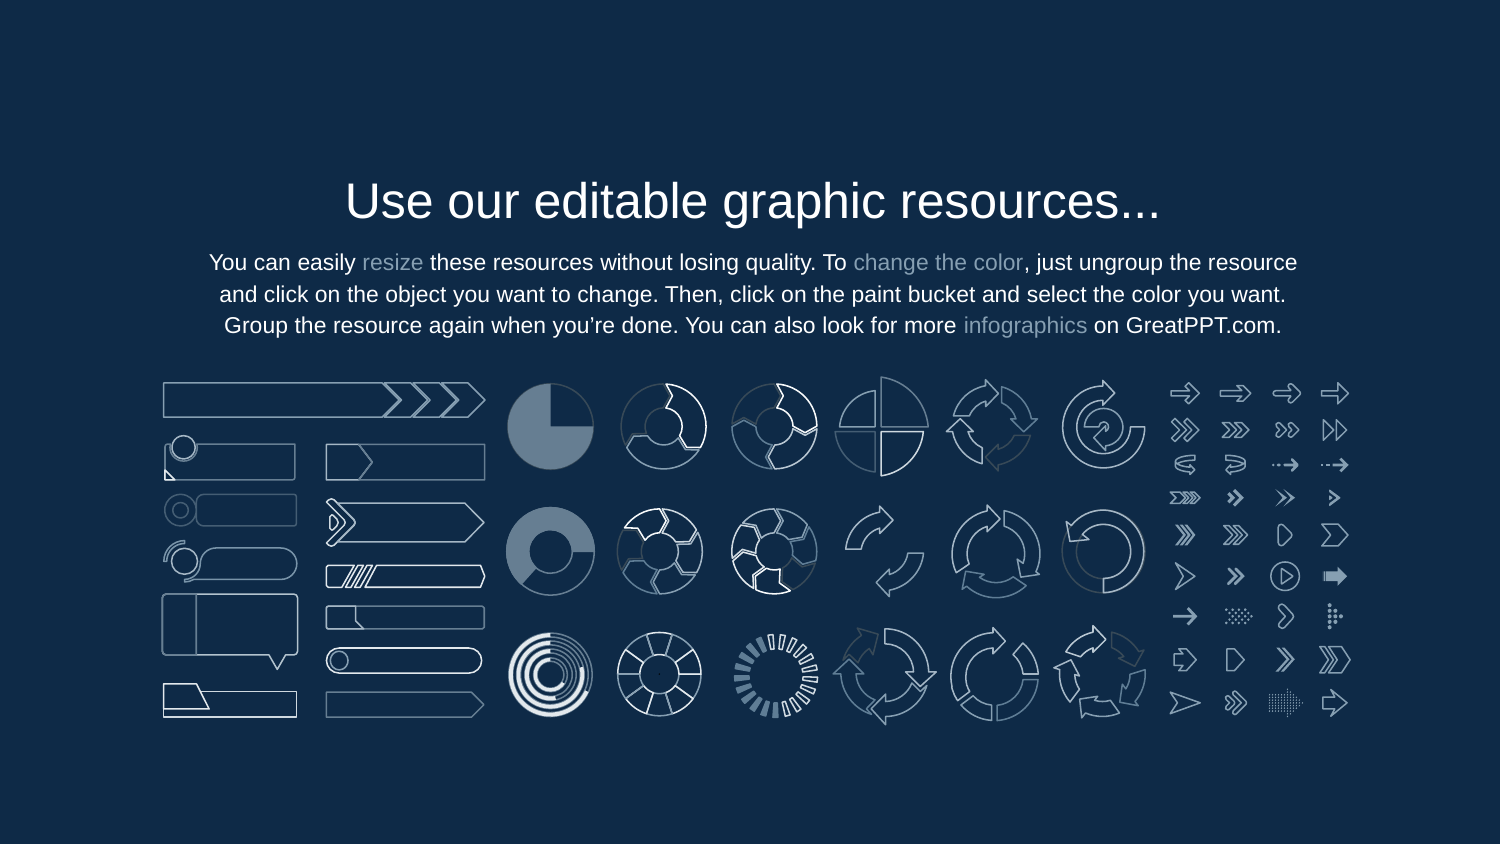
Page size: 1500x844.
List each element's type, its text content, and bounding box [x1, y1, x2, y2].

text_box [163, 540, 298, 583]
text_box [1048, 509, 1146, 594]
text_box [943, 504, 1041, 598]
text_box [946, 379, 1038, 472]
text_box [1048, 380, 1145, 469]
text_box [326, 564, 485, 588]
text_box [1171, 382, 1200, 404]
text_box [164, 494, 297, 526]
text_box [1223, 525, 1248, 545]
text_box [163, 683, 297, 718]
text_box [1278, 524, 1292, 546]
text_box [1173, 607, 1198, 626]
title Use our editable graphic resources... [175, 153, 1332, 233]
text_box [1323, 419, 1347, 441]
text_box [326, 647, 482, 674]
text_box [1226, 567, 1246, 586]
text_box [326, 498, 485, 547]
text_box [326, 444, 485, 481]
text_box [1321, 524, 1348, 546]
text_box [1275, 647, 1296, 672]
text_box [1224, 608, 1254, 625]
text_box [1224, 690, 1248, 715]
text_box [730, 508, 819, 595]
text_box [494, 618, 607, 731]
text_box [1271, 458, 1300, 472]
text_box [1320, 457, 1349, 473]
text_box [1322, 566, 1348, 586]
text_box [1270, 561, 1300, 591]
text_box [1274, 422, 1300, 438]
text_box [1175, 455, 1195, 475]
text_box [1326, 602, 1344, 630]
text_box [617, 632, 702, 717]
text_box [1322, 689, 1348, 717]
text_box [162, 593, 298, 670]
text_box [734, 634, 818, 718]
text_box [832, 627, 937, 725]
text_box [1174, 648, 1197, 671]
text_box [1175, 562, 1195, 590]
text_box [1274, 488, 1296, 507]
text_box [163, 382, 486, 418]
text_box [164, 435, 296, 481]
text_box [1220, 385, 1251, 402]
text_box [506, 507, 595, 596]
text_box [1170, 692, 1201, 714]
text_box [326, 692, 484, 718]
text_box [1222, 422, 1250, 438]
text_box [1278, 604, 1294, 629]
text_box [1227, 488, 1245, 507]
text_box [945, 627, 1039, 721]
text_box You can easily resize these resources without losing quality. To change the color, just ungroup the resource and click on the object you want to change. Then, click on the paint bucket and select the color you want. Group the resource again when you’re done. You can also look for more infographics on GreatPPT.com. [175, 251, 1332, 331]
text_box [731, 383, 818, 470]
text_box [1225, 455, 1246, 475]
text_box [1321, 382, 1349, 404]
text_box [845, 505, 924, 597]
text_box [507, 383, 594, 470]
text_box [1226, 648, 1245, 671]
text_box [1053, 625, 1146, 719]
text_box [1319, 646, 1351, 674]
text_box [834, 376, 929, 477]
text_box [1170, 491, 1201, 504]
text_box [1174, 524, 1196, 546]
text_box [1273, 383, 1301, 403]
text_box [1328, 489, 1341, 507]
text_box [326, 605, 485, 630]
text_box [611, 383, 709, 470]
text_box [1268, 688, 1304, 718]
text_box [615, 508, 705, 595]
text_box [1171, 418, 1199, 442]
